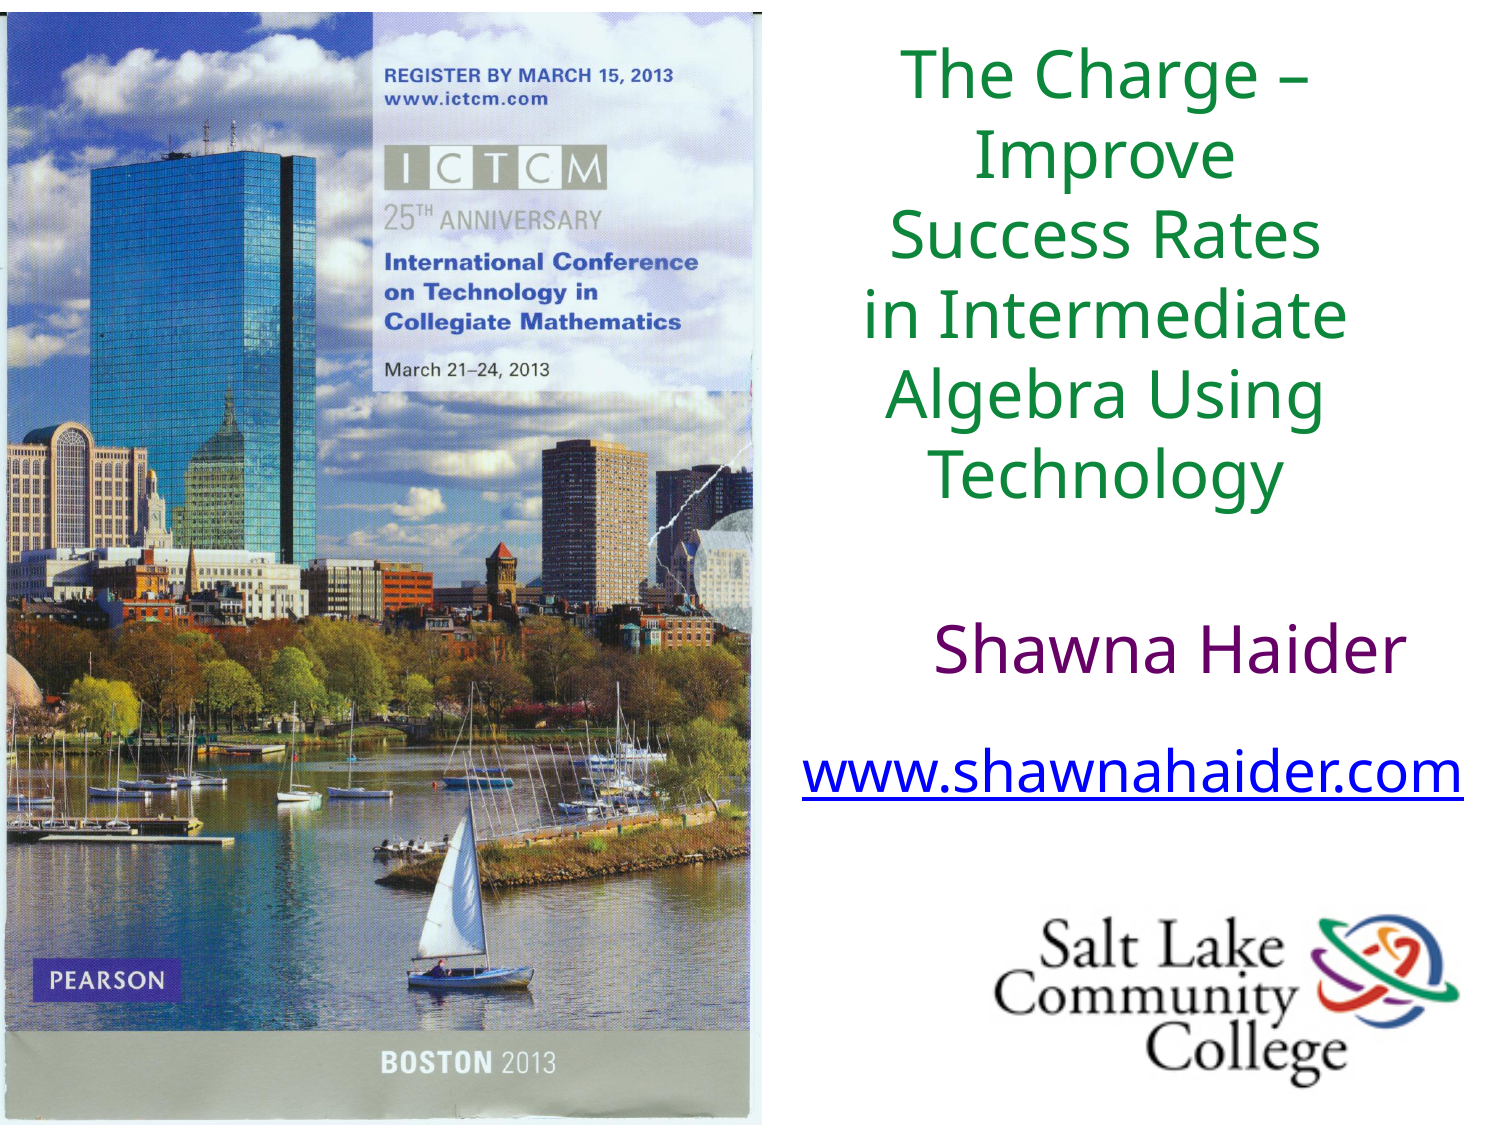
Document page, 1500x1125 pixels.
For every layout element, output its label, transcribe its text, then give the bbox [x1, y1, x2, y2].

text_box www.shawnahaider.com [787, 726, 1500, 821]
text_box Shawna Haider [918, 599, 1500, 695]
picture [0, 12, 762, 1125]
picture [987, 903, 1469, 1097]
text_box The Charge – Improve Success Rates in Intermediate Algebra Using Technology [837, 24, 1375, 520]
